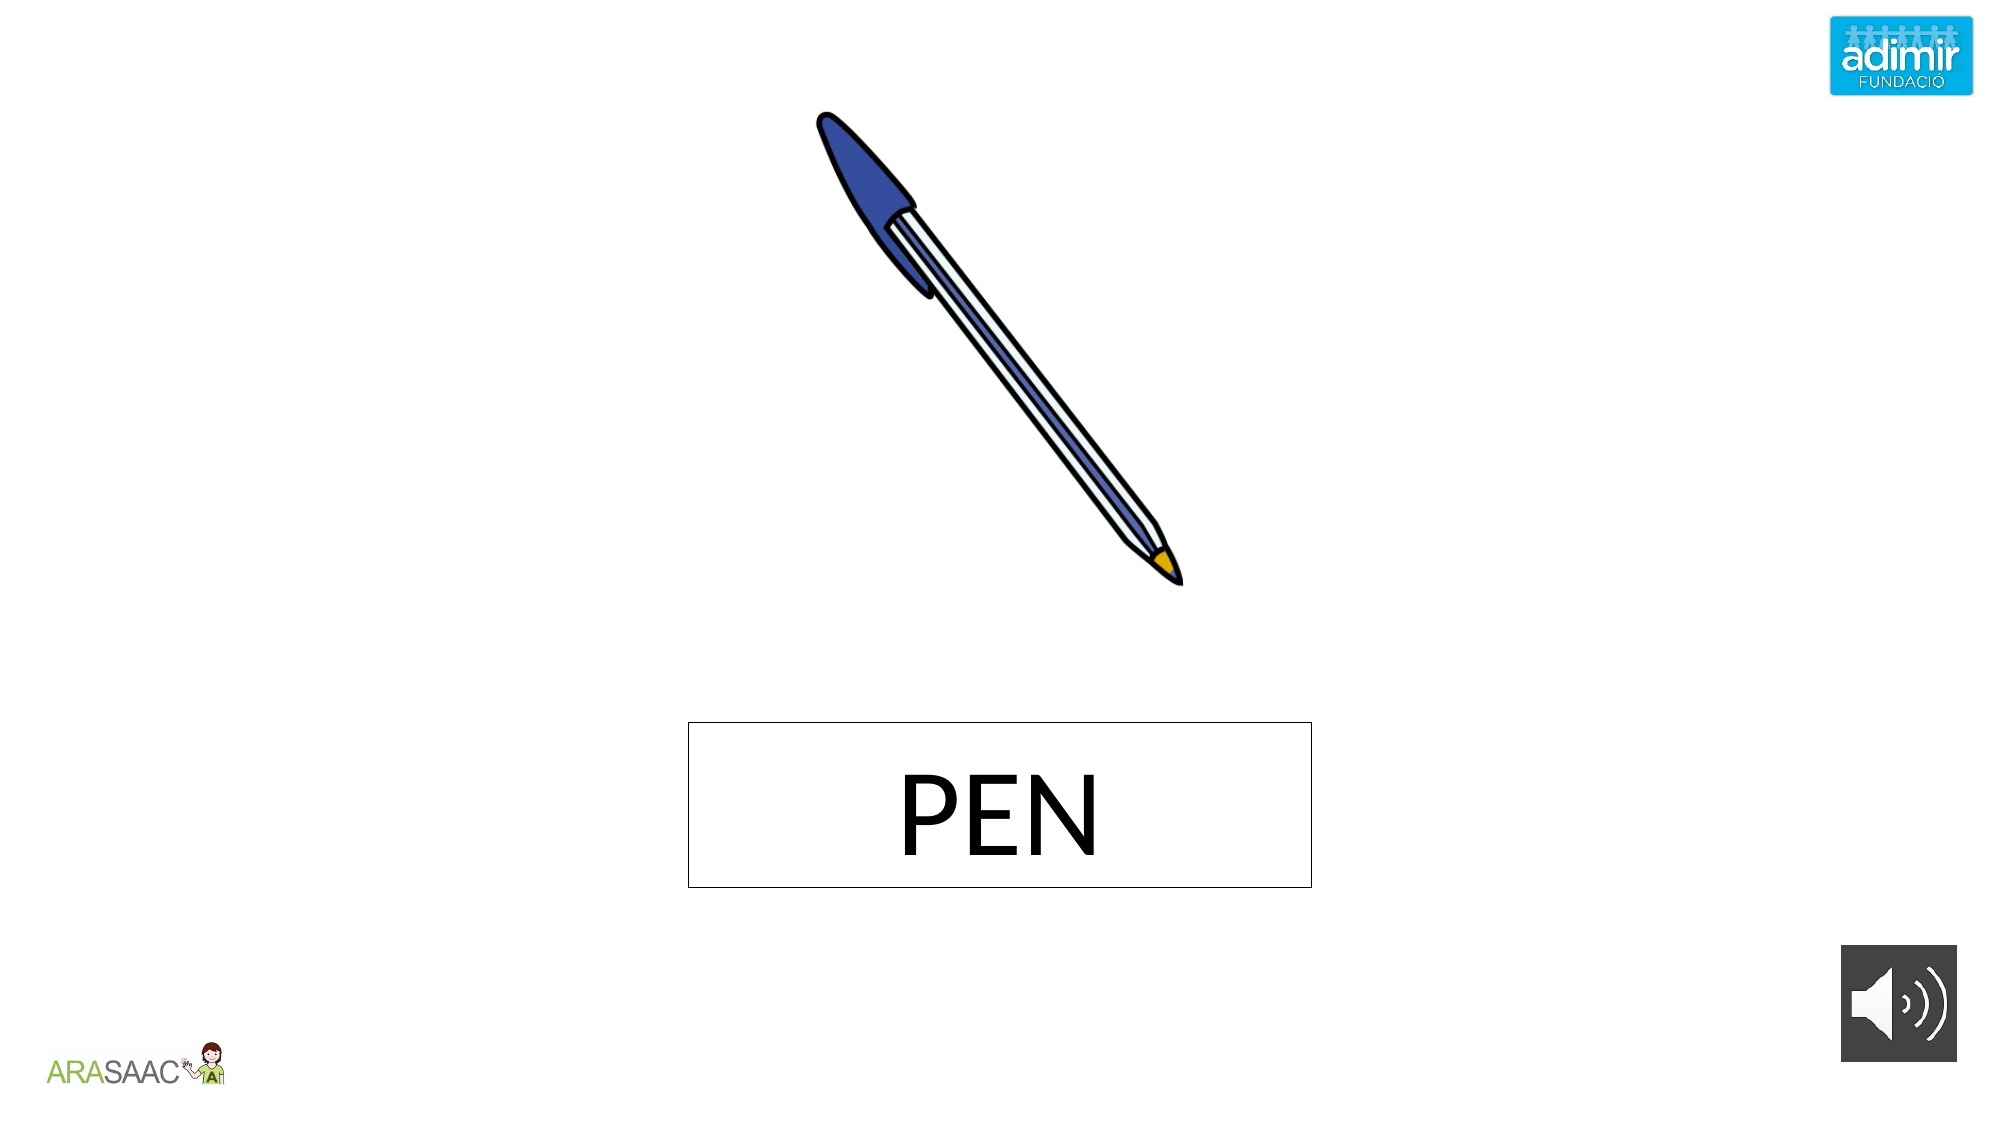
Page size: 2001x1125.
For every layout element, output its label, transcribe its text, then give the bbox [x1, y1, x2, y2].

picture [734, 82, 1266, 614]
picture [1839, 944, 1959, 1063]
text_box PEN [688, 722, 1312, 888]
picture [1828, 14, 1975, 98]
picture [41, 1041, 230, 1085]
